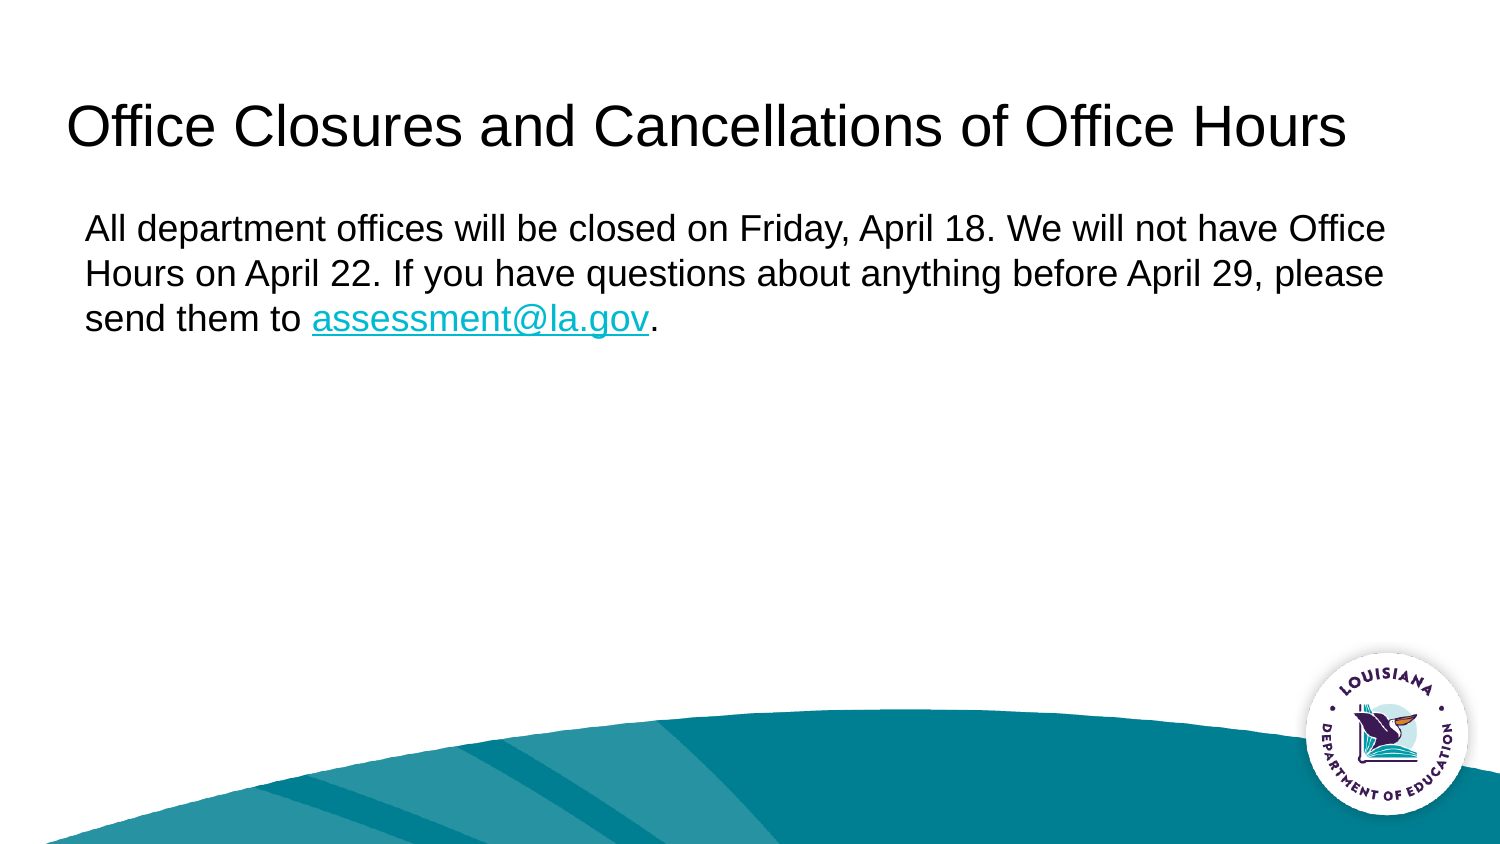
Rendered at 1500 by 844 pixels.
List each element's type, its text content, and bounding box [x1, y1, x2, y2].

title Office Closures and Cancellations of Office Hours [51, 72, 1449, 167]
list All department offices will be closed on Friday, April 18. We will not have Office Hours on April 22. If you have questions about anything before April 29, please send them to assessment@la.gov. [51, 189, 1449, 712]
picture [0, 642, 1500, 844]
